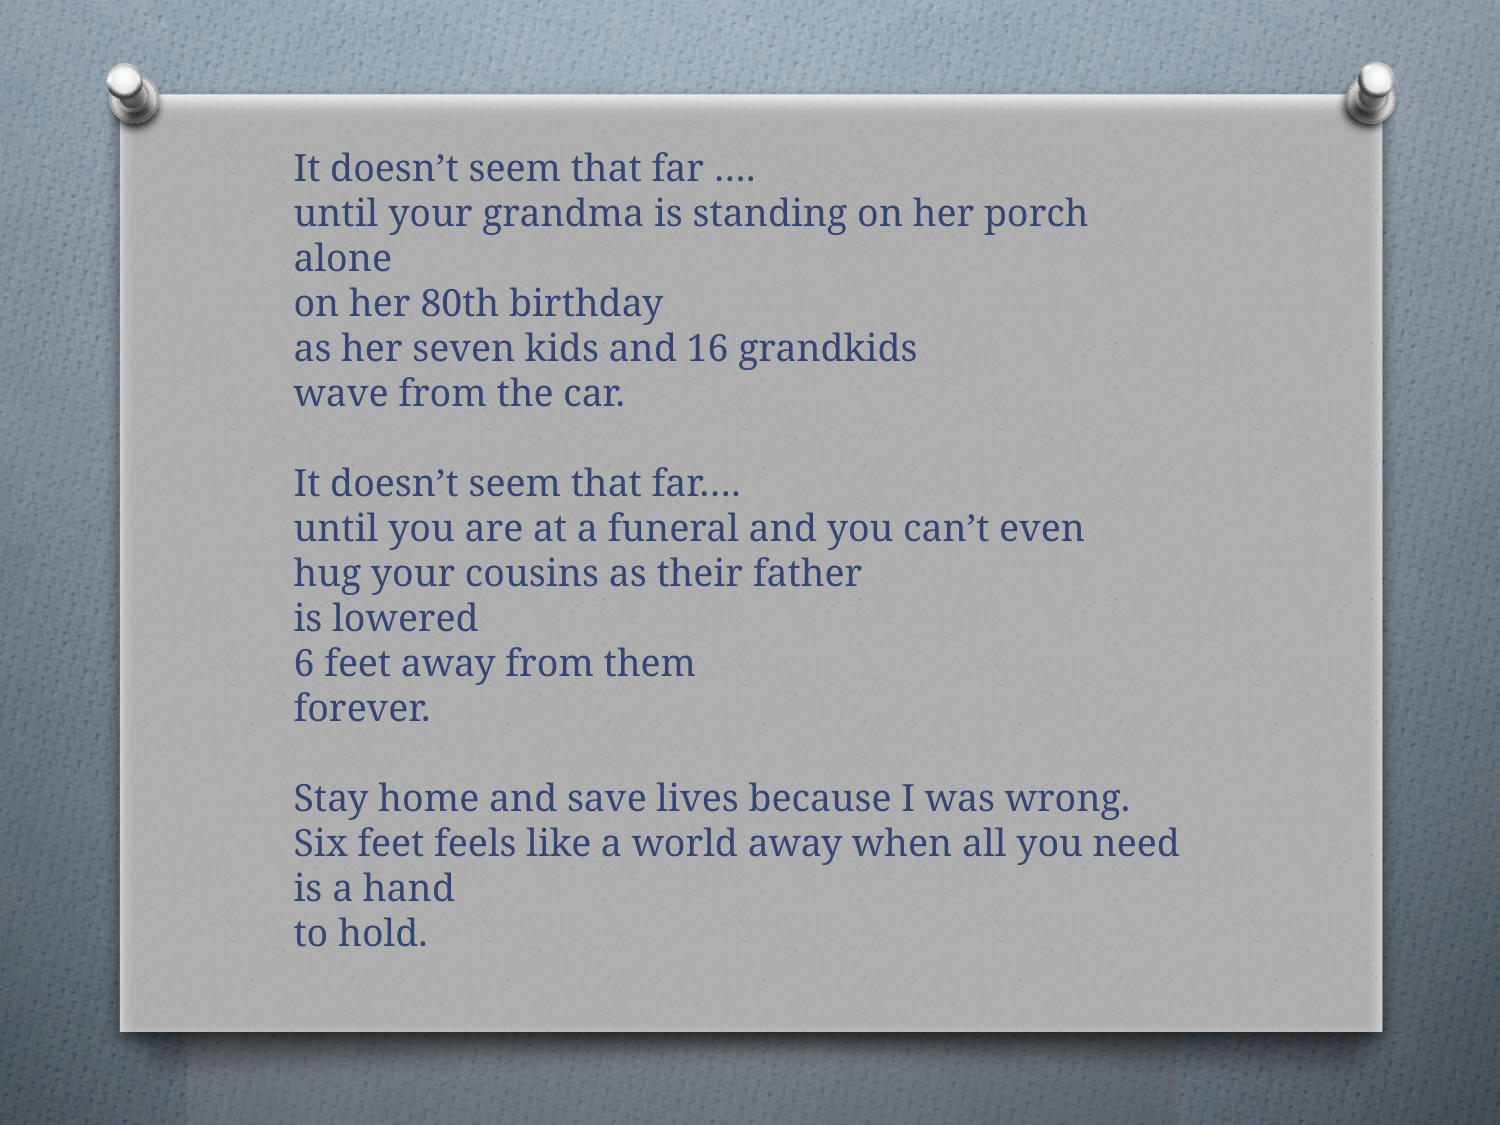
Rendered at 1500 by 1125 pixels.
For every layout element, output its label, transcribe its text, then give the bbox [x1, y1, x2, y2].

picture [75, 29, 198, 153]
picture [1317, 35, 1439, 156]
text_box It doesn’t seem that far …. until your grandma is standing on her porch alone on her 80th birthday as her seven kids and 16 grandkids wave from the car. It doesn’t seem that far…. until you are at a funeral and you can’t even hug your cousins as their father is lowered 6 feet away from them forever. Stay home and save lives because I was wrong. Six feet feels like a world away when all you need is a hand to hold. [278, 136, 1244, 1007]
